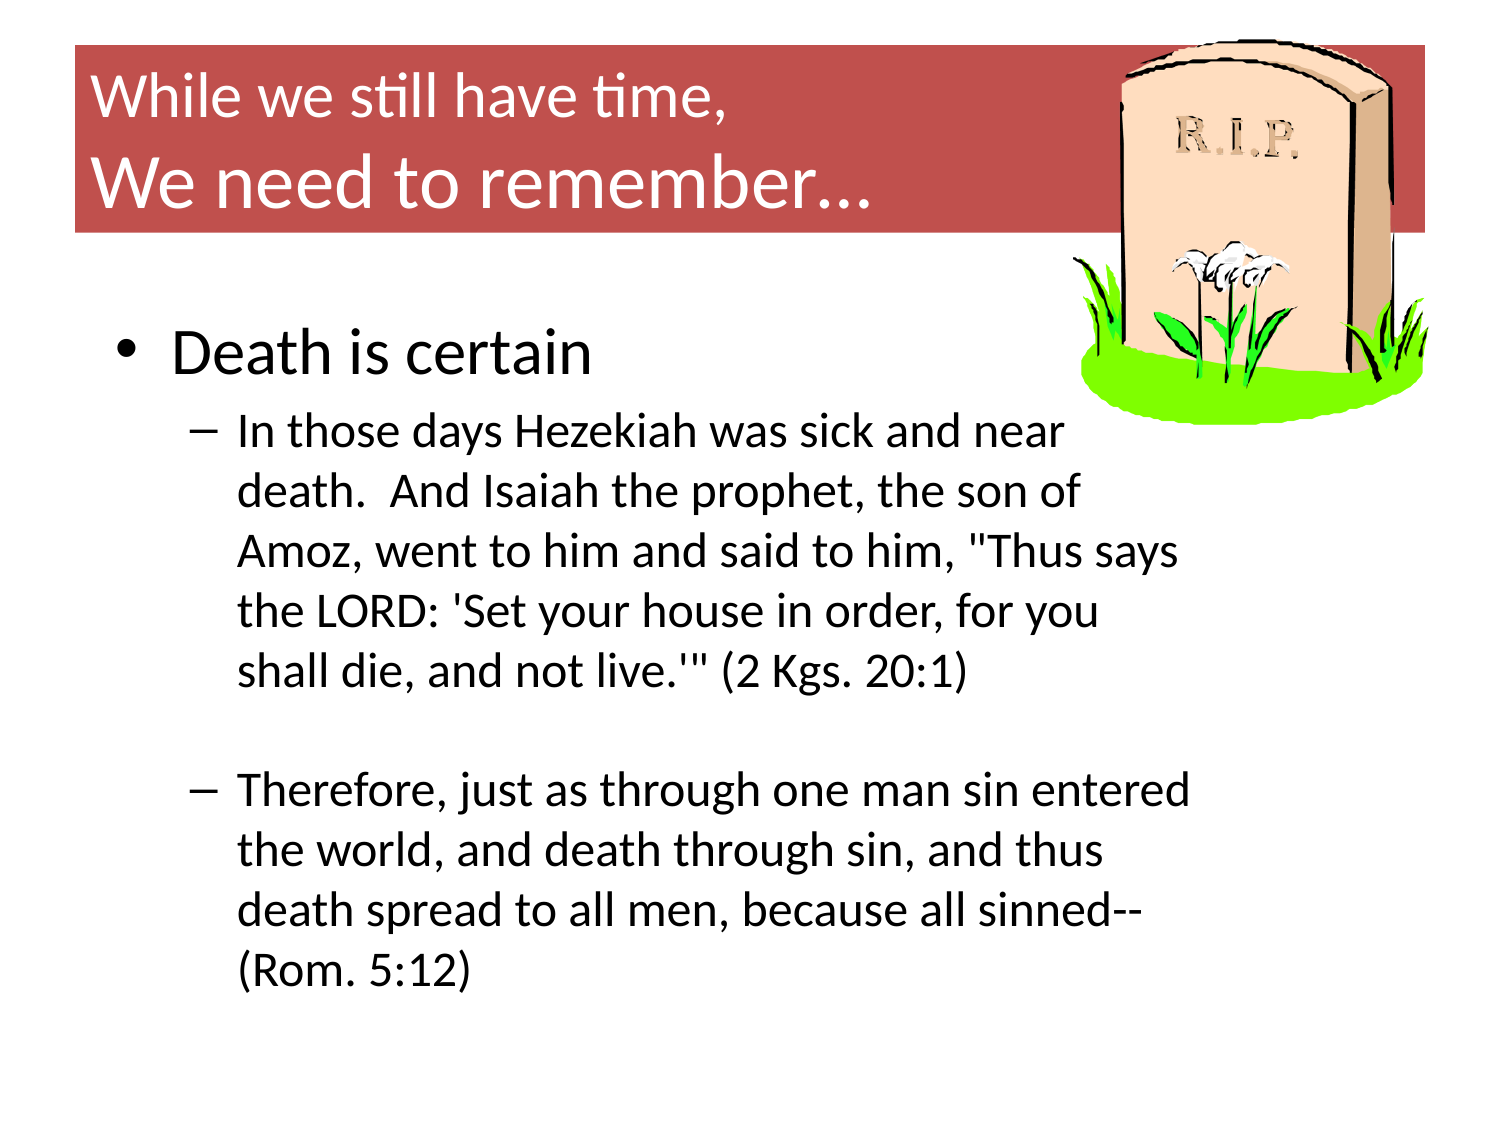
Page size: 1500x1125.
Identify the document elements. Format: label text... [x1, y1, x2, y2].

picture [1072, 37, 1429, 426]
list Death is certain In those days Hezekiah was sick and near death. And Isaiah the prophet, the son of Amoz, went to him and said to him, "Thus says the LORD: 'Set your house in order, for you shall die, and not live.'" (2 Kgs. 20:1) Therefore, just as through one man sin entered the world, and death through sin, and thus death spread to all men, because all sinned-- (Rom. 5:12) [99, 299, 1213, 1088]
title While we still have time, We need to remember… [75, 45, 1067, 233]
